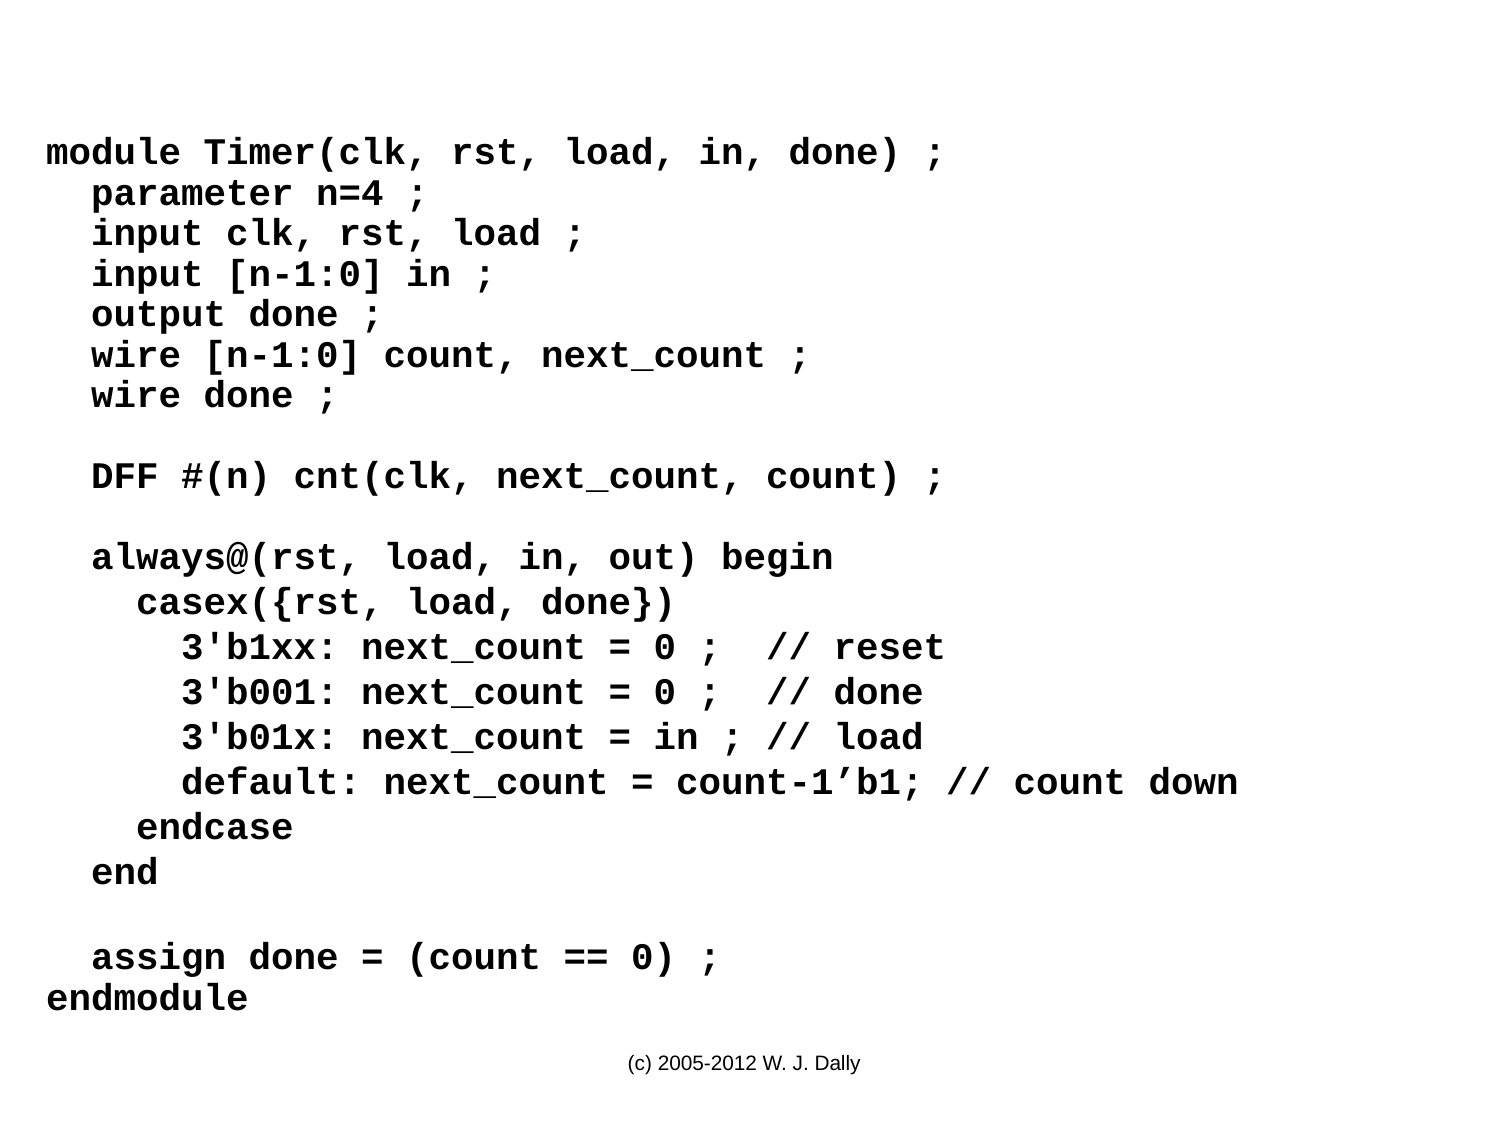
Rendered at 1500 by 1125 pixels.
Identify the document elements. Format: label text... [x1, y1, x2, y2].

footer (c) 2005-2012 W. J. Dally [512, 1024, 988, 1101]
text_box module Timer(clk, rst, load, in, done) ; parameter n=4 ; input clk, rst, load ; input [n-1:0] in ; output done ; wire [n-1:0] count, next_count ; wire done ; DFF #(n) cnt(clk, next_count, count) ; always@(rst, load, in, out) begin casex({rst, load, done}) 3'b1xx: next_count = 0 ; // reset 3'b001: next_count = 0 ; // done 3'b01x: next_count = in ; // load default: next_count = count-1’b1; // count down endcase end assign done = (count == 0) ; endmodule [31, 125, 1469, 1026]
